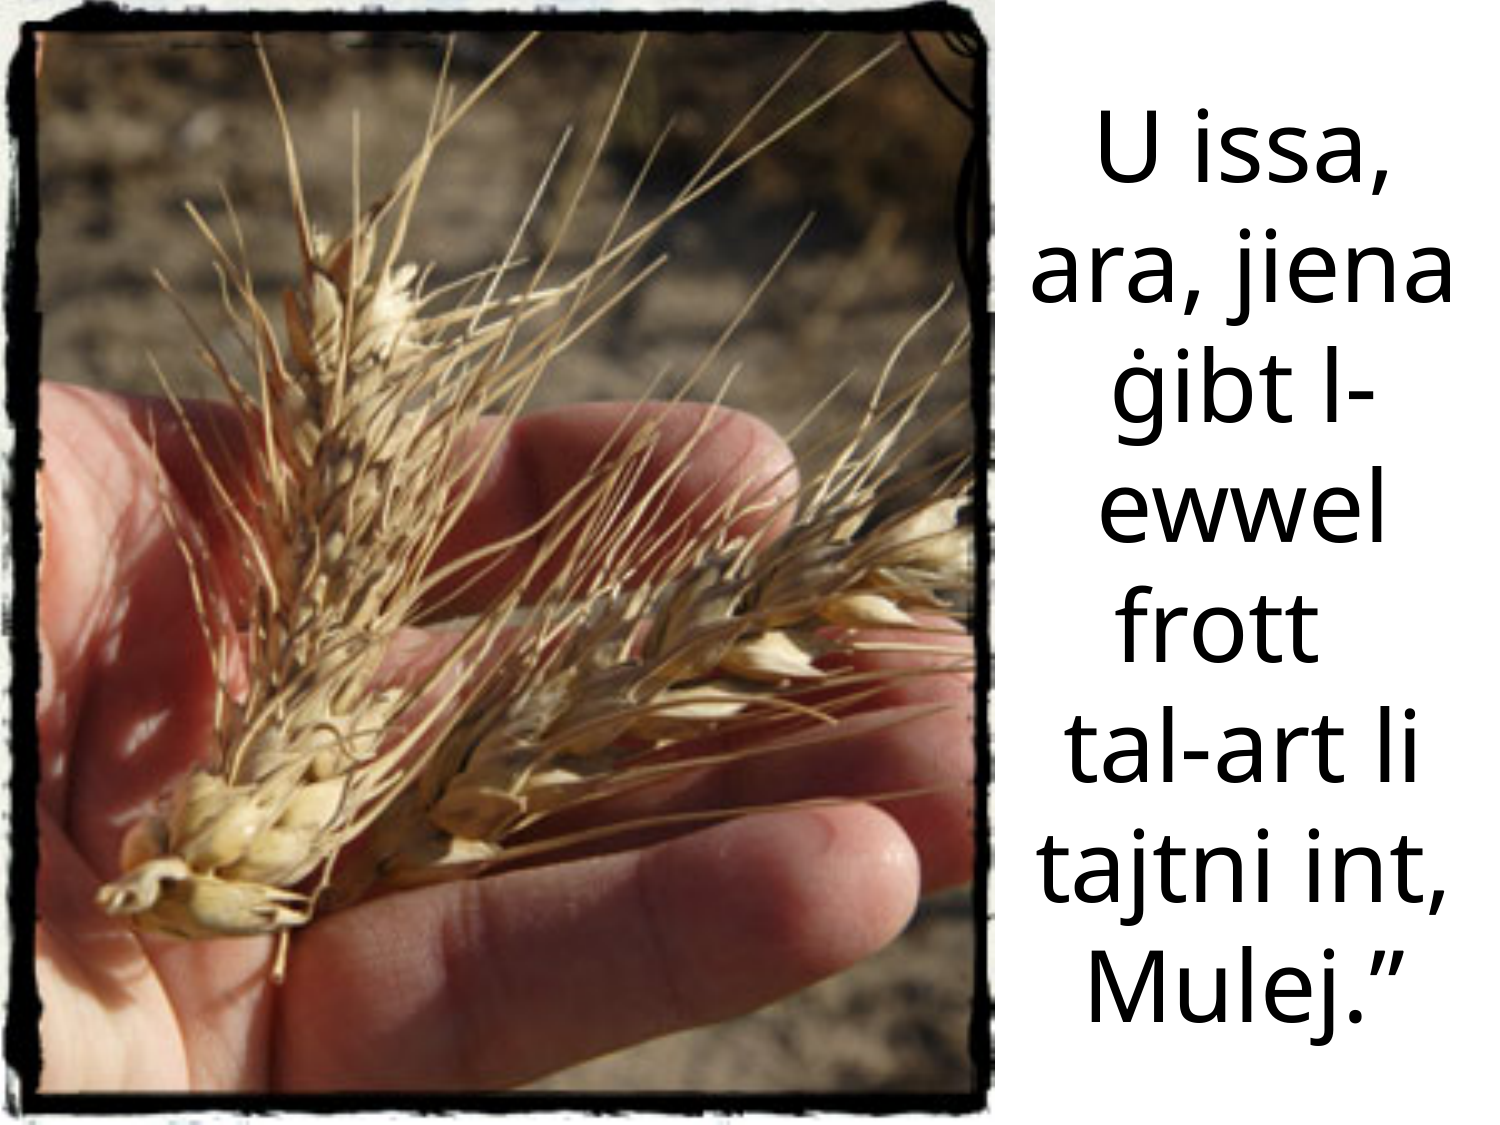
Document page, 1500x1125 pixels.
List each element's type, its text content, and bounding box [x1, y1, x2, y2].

picture [0, 0, 995, 1125]
list U issa, ara, jiena ġibt l-ewwel frott tal-art li tajtni int, Mulej.” [1012, 0, 1475, 1125]
